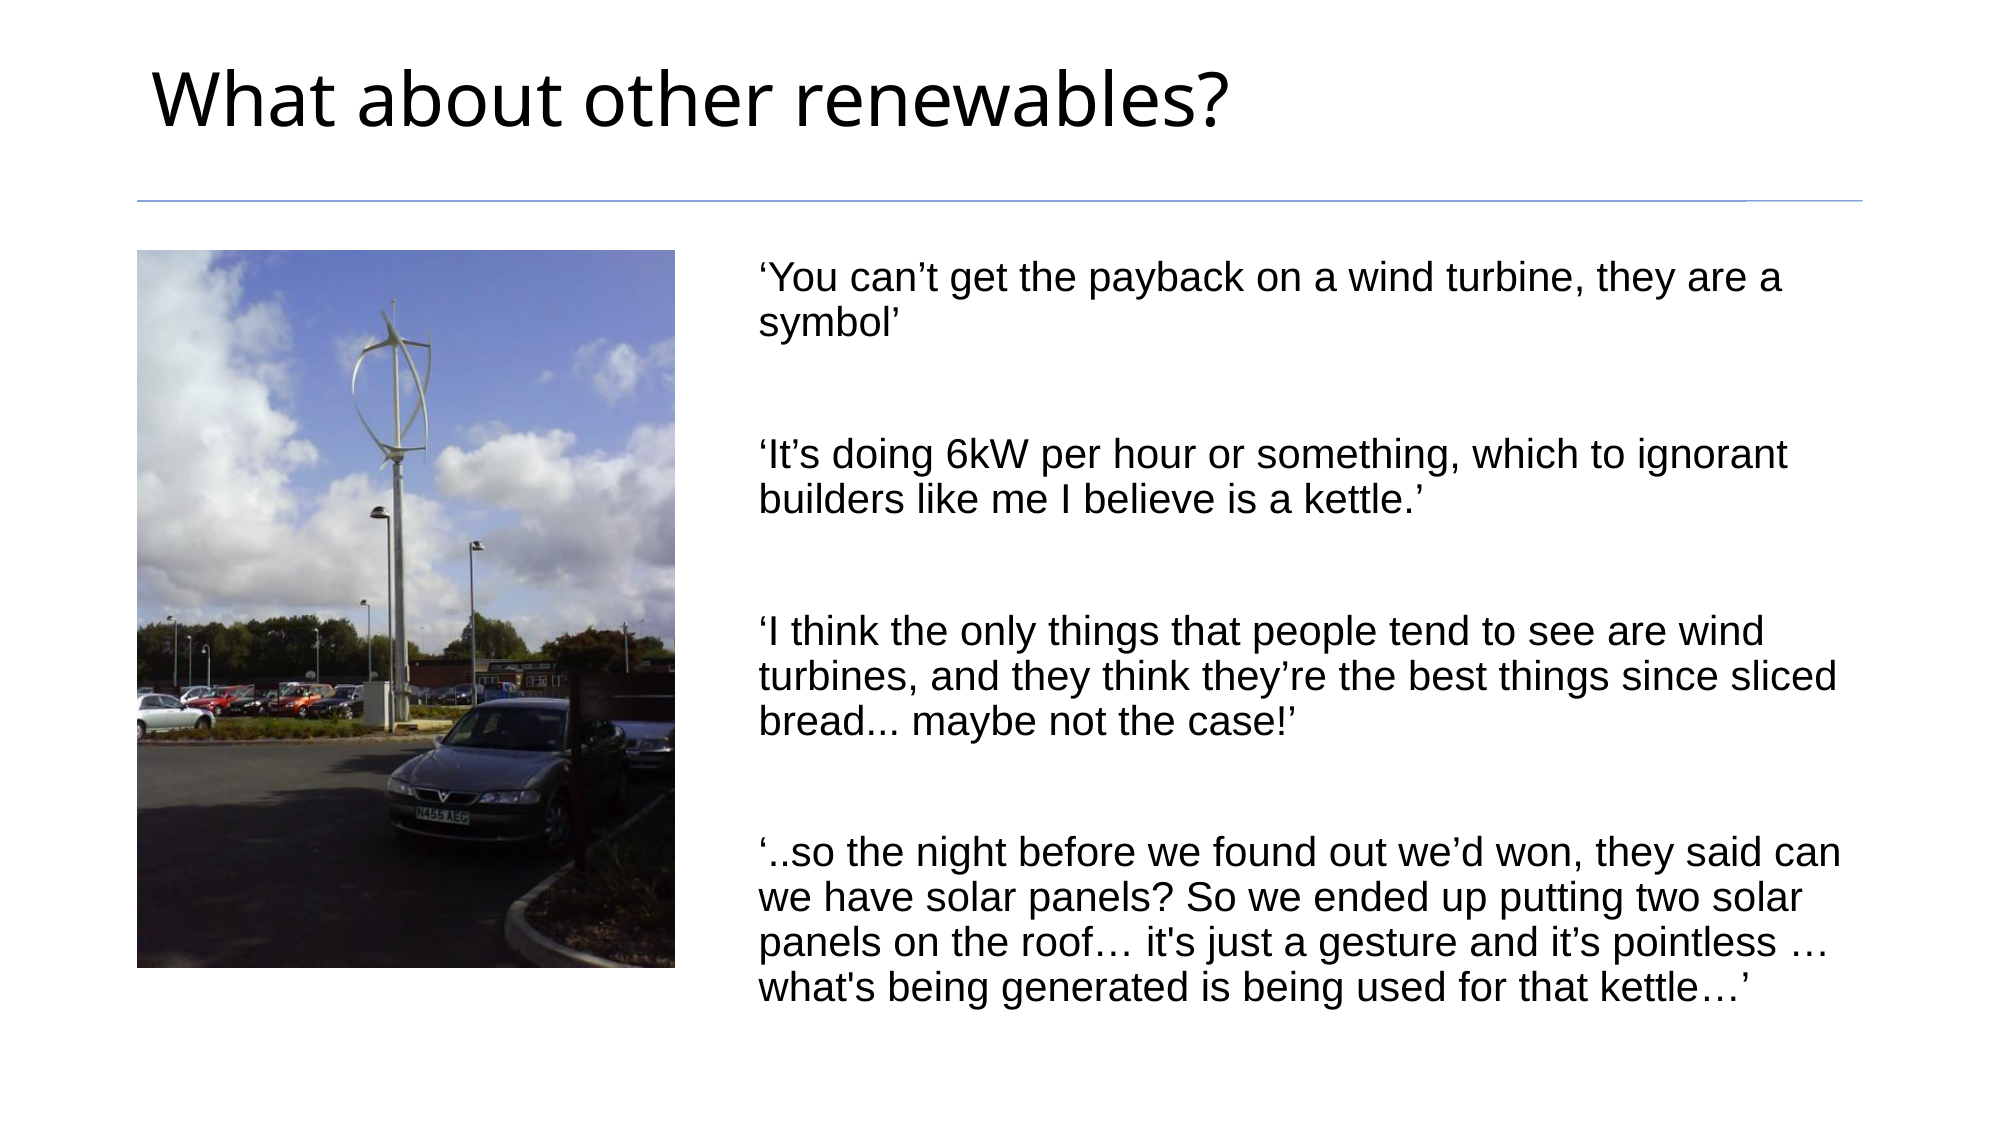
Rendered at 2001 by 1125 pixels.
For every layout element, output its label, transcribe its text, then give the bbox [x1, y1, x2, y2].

text_box ‘You can’t get the payback on a wind turbine, they are a symbol’ ‘It’s doing 6kW per hour or something, which to ignorant builders like me I believe is a kettle.’ ‘I think the only things that people tend to see are wind turbines, and they think they’re the best things since sliced bread... maybe not the case!’ ‘..so the night before we found out we’d won, they said can we have solar panels? So we ended up putting two solar panels on the roof… it's just a gesture and it’s pointless …what's being generated is being used for that kettle…’ [743, 248, 1908, 1003]
picture [136, 250, 675, 968]
text_box What about other renewables? [137, 25, 1950, 179]
